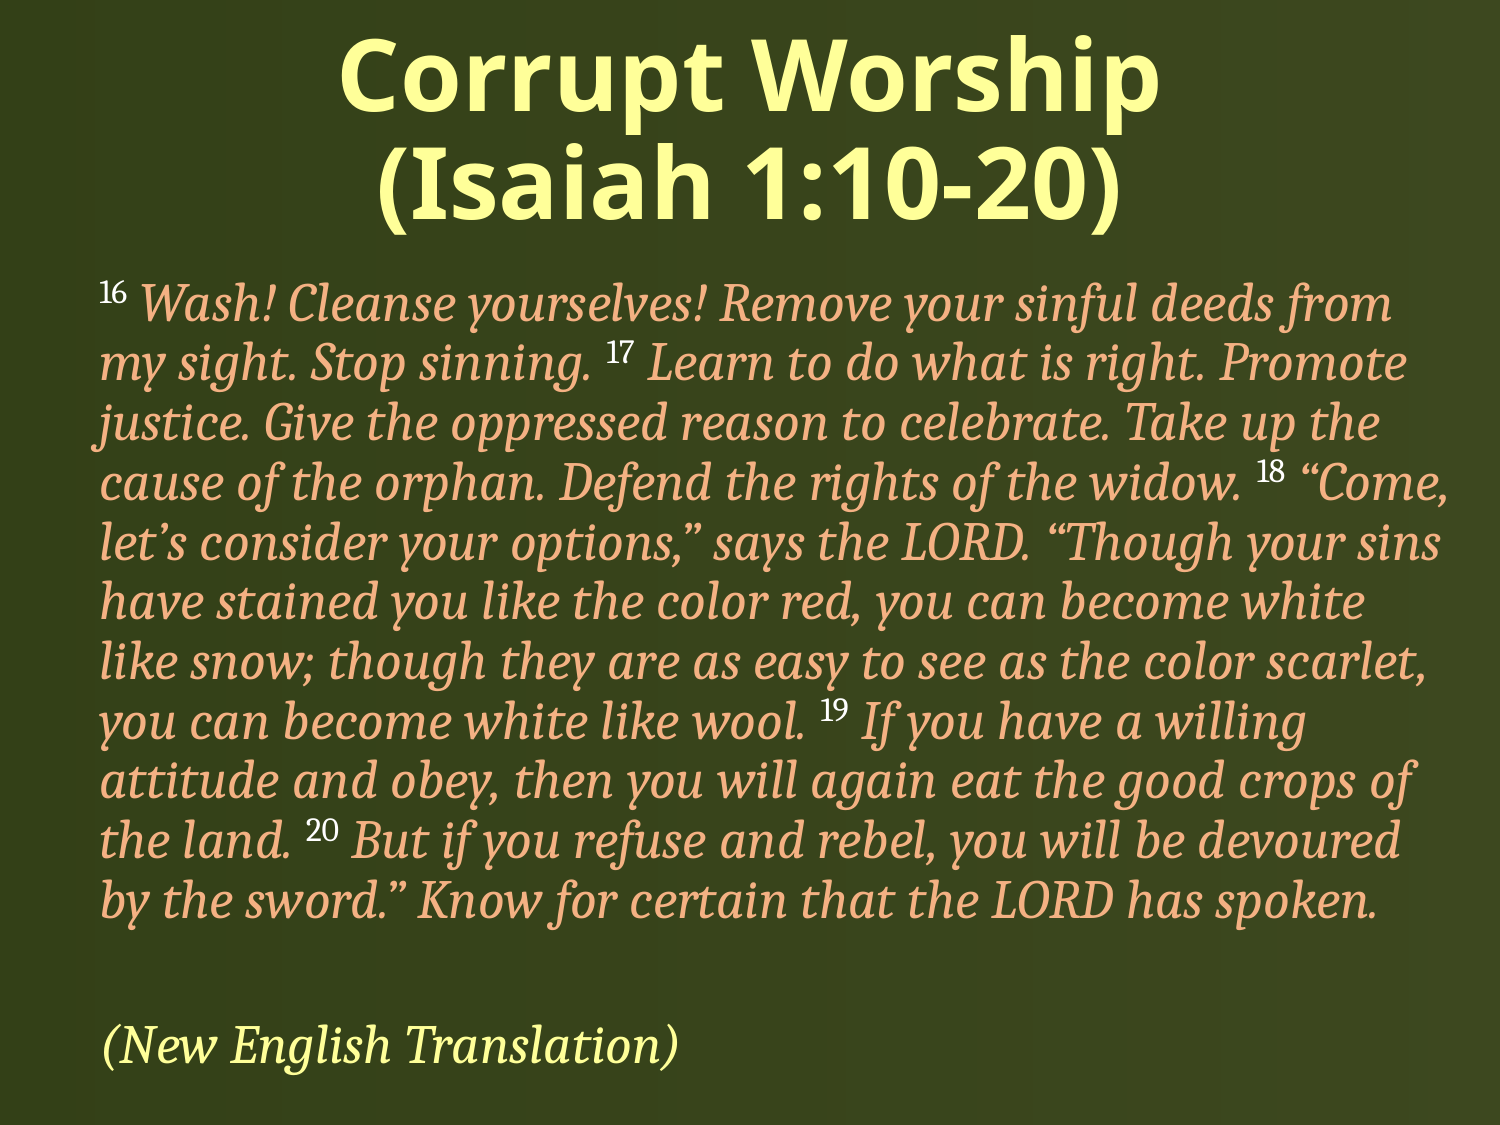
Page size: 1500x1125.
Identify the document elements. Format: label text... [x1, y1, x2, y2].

list 16 Wash! Cleanse yourselves! Remove your sinful deeds from my sight. Stop sinning. 17 Learn to do what is right. Promote justice. Give the oppressed reason to celebrate. Take up the cause of the orphan. Defend the rights of the widow. 18 “Come, let’s consider your options,” says the LORD. “Though your sins have stained you like the color red, you can become white like snow; though they are as easy to see as the color scarlet, you can become white like wool. 19 If you have a willing attitude and obey, then you will again eat the good crops of the land. 20 But if you refuse and rebel, you will be devoured by the sword.” Know for certain that the LORD has spoken. (New English Translation) [84, 265, 1471, 1109]
title Corrupt Worship (Isaiah 1:10-20) [0, 0, 1500, 266]
